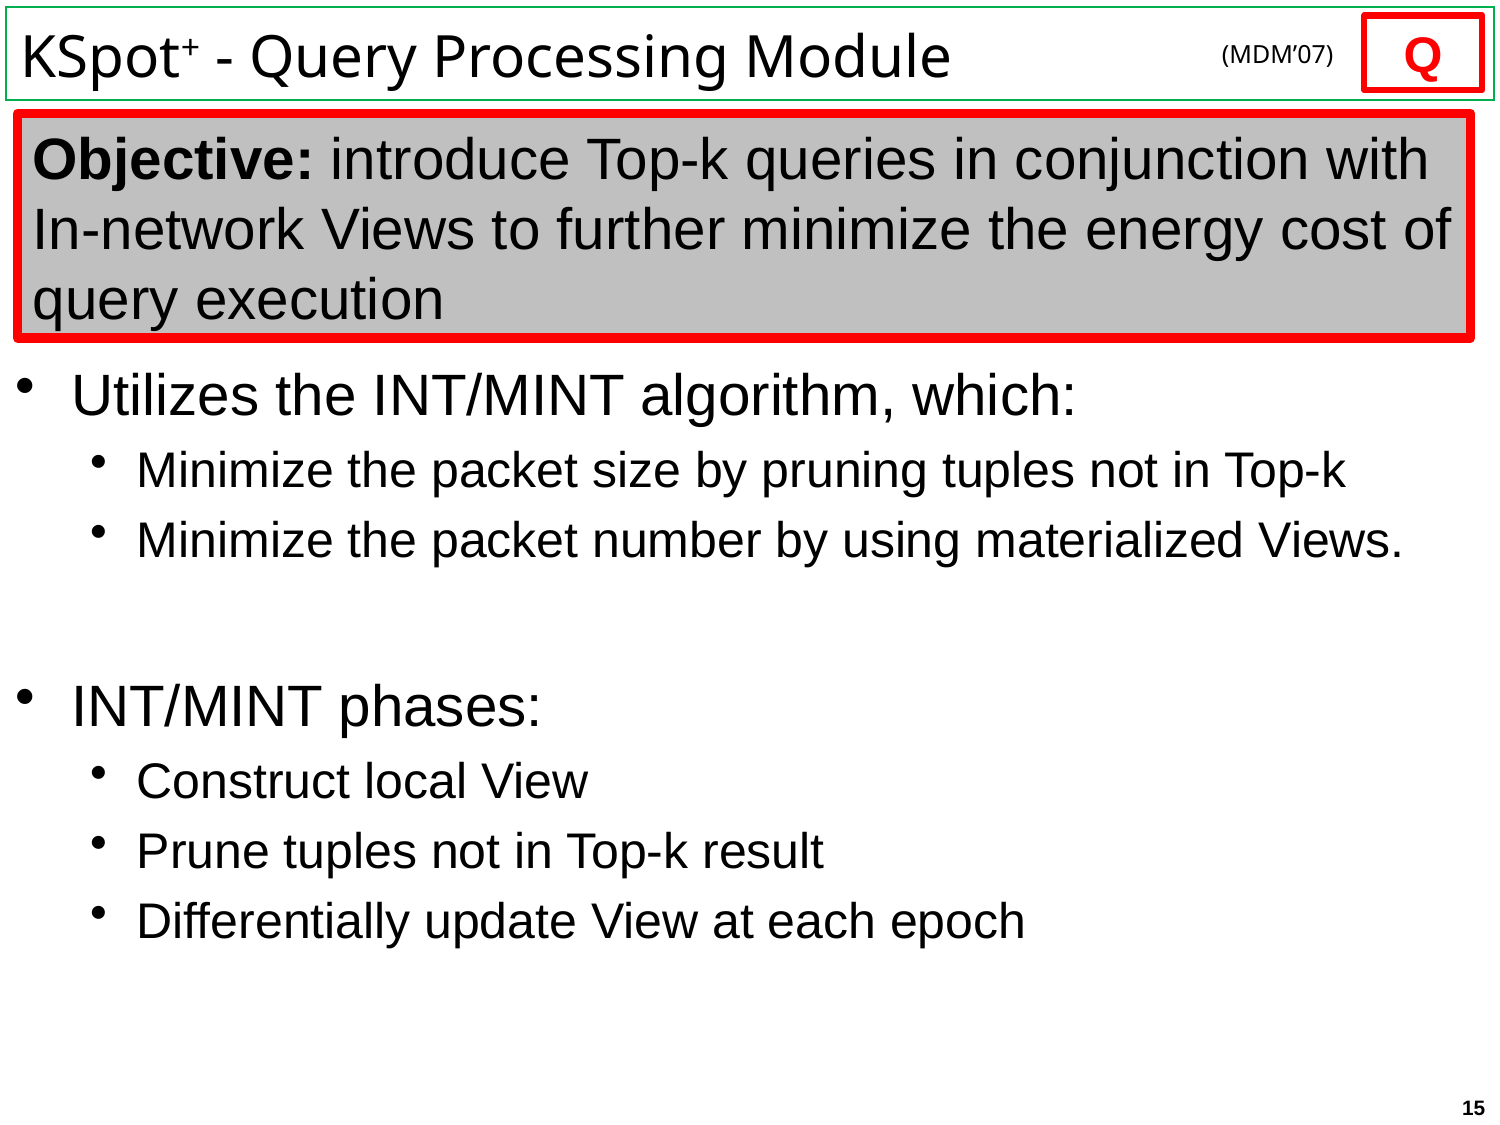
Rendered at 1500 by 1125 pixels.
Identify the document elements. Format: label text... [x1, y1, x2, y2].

title KSpot+ - Query Processing Module [5, 6, 1495, 101]
text_box Q [1364, 15, 1483, 90]
list Utilizes the INT/MINT algorithm, which: Minimize the packet size by pruning tuples not in Top-k Minimize the packet number by using materialized Views. INT/MINT phases: Construct local View Prune tuples not in Top-k result Differentially update View at each epoch [0, 349, 1500, 965]
text_box Objective: introduce Top-k queries in conjunction with In-network Views to further minimize the energy cost of query execution [17, 113, 1471, 338]
slide_number 15 [1187, 1087, 1500, 1125]
text_box (MDM’07) [1207, 30, 1349, 76]
